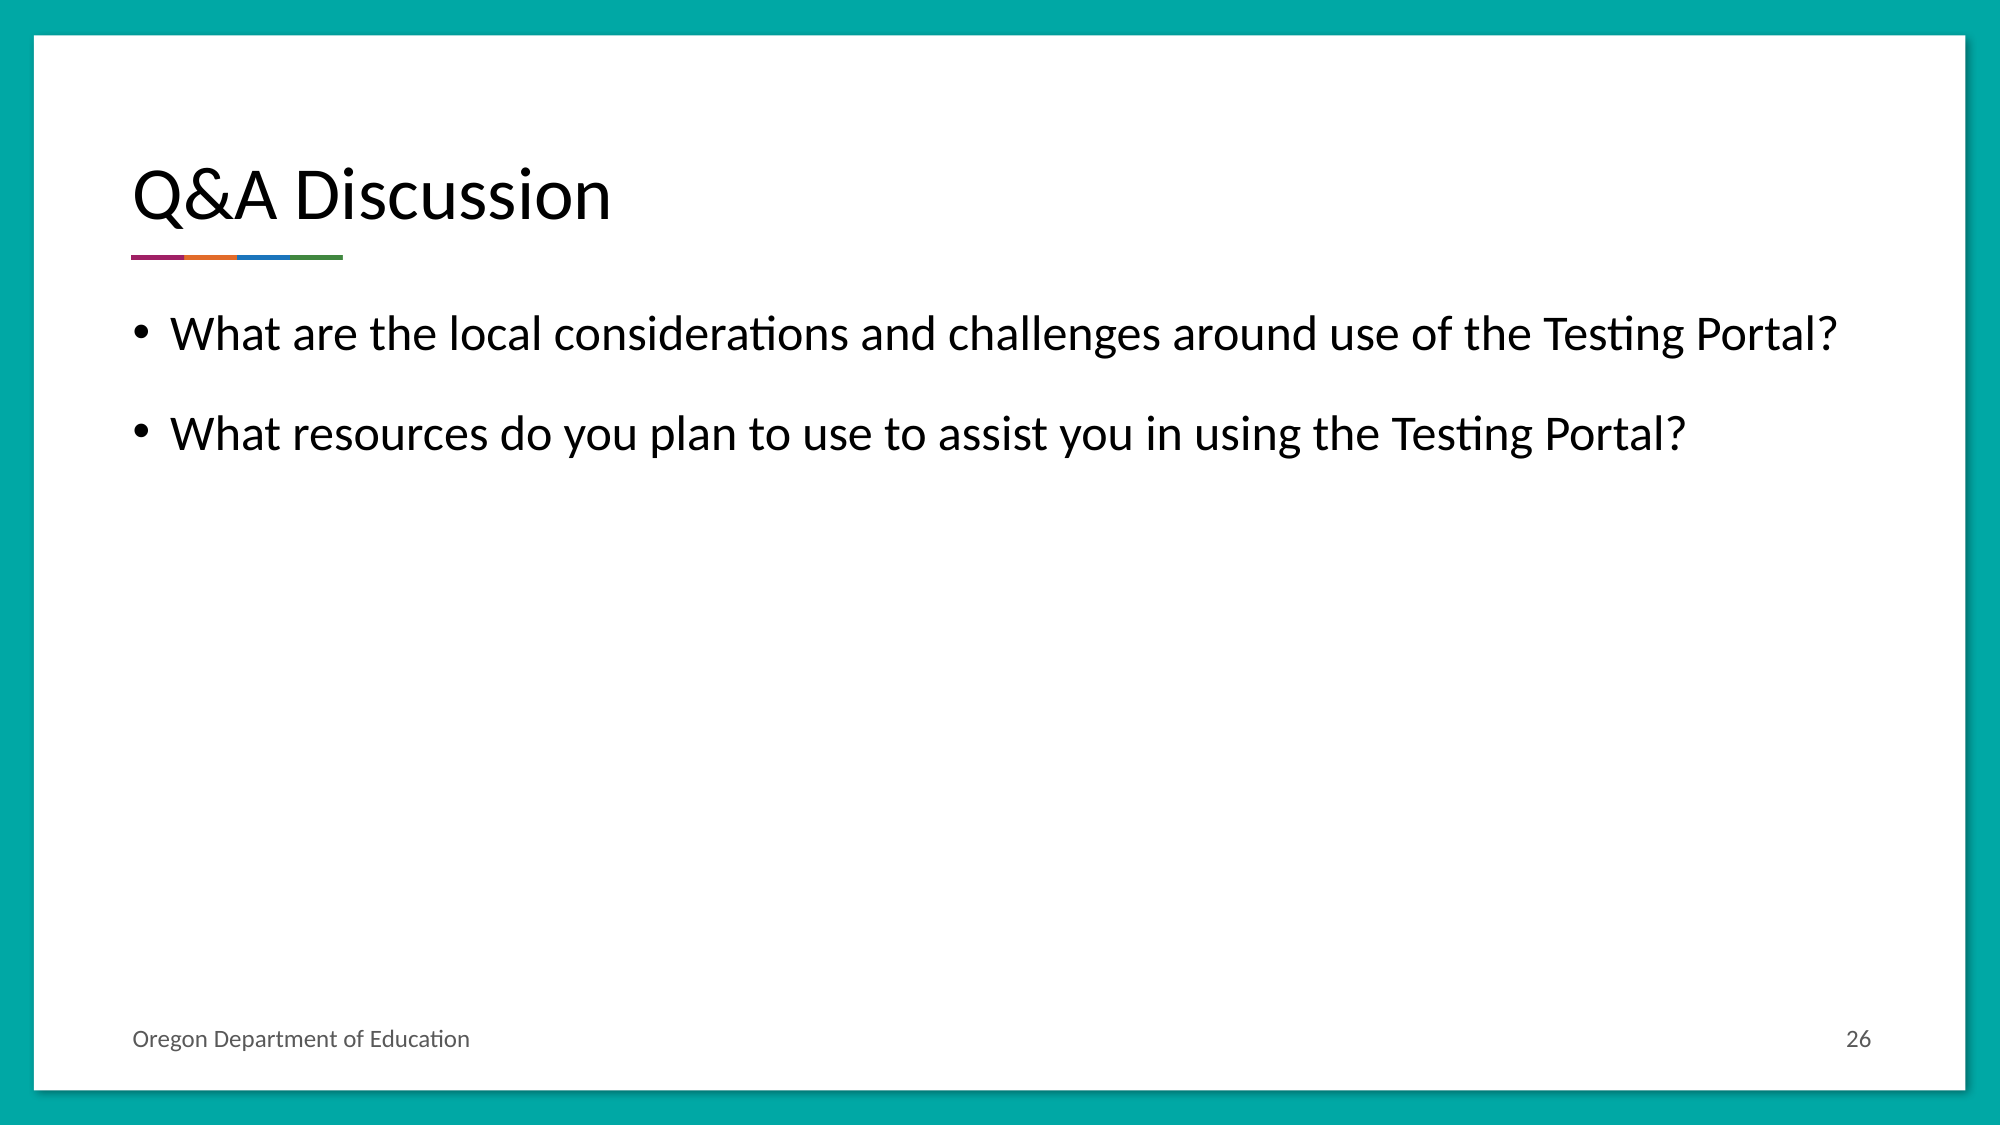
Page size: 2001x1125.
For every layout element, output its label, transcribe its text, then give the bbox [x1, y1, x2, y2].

list What are the local considerations and challenges around use of the Testing Portal? What resources do you plan to use to assist you in using the Testing Portal? [117, 299, 1887, 974]
footer Oregon Department of Education [117, 1007, 588, 1068]
slide_number 26 [1412, 1007, 1887, 1068]
title Q&A Discussion [117, 75, 1887, 244]
picture [131, 255, 343, 260]
